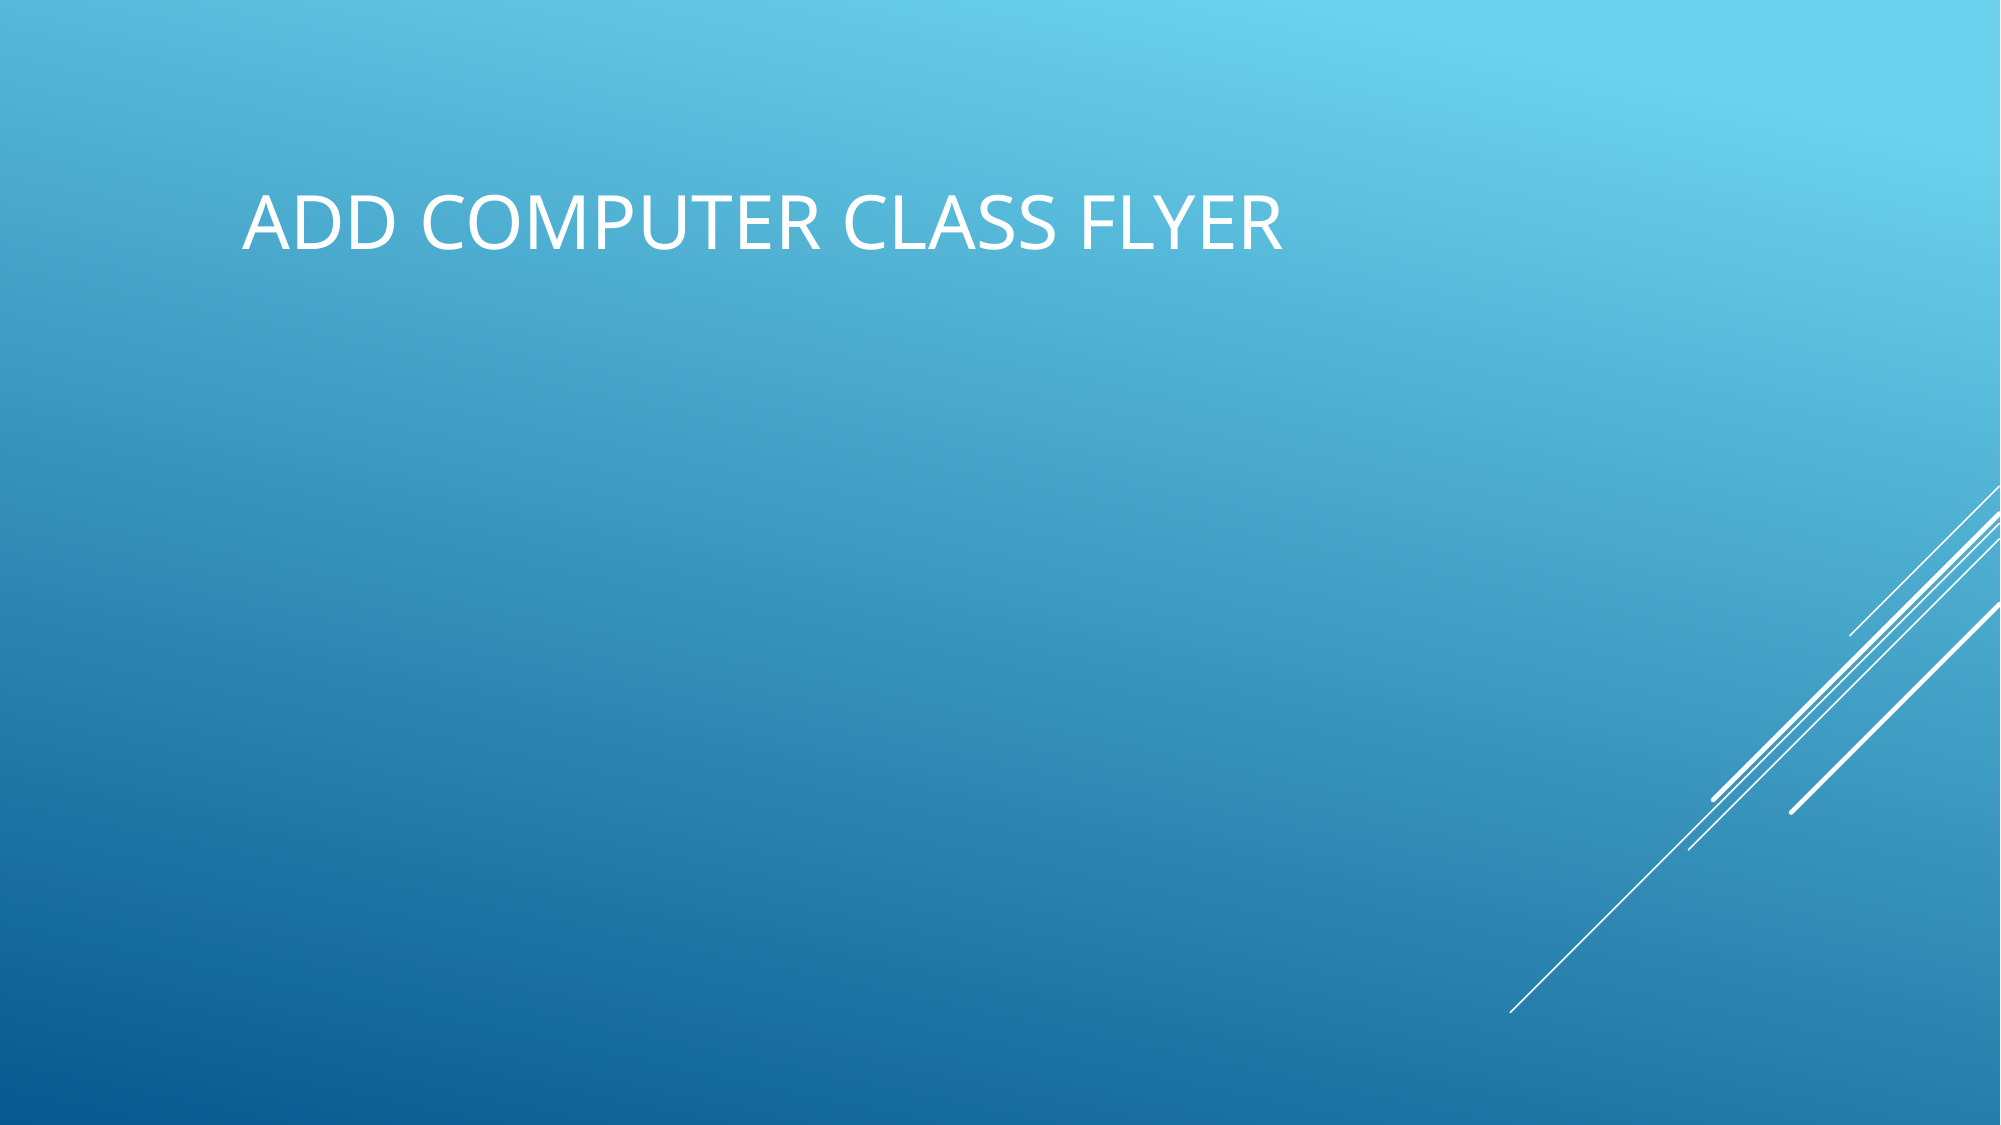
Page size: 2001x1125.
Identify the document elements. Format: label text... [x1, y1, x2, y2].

title Add Computer class flyer [227, 96, 1628, 344]
